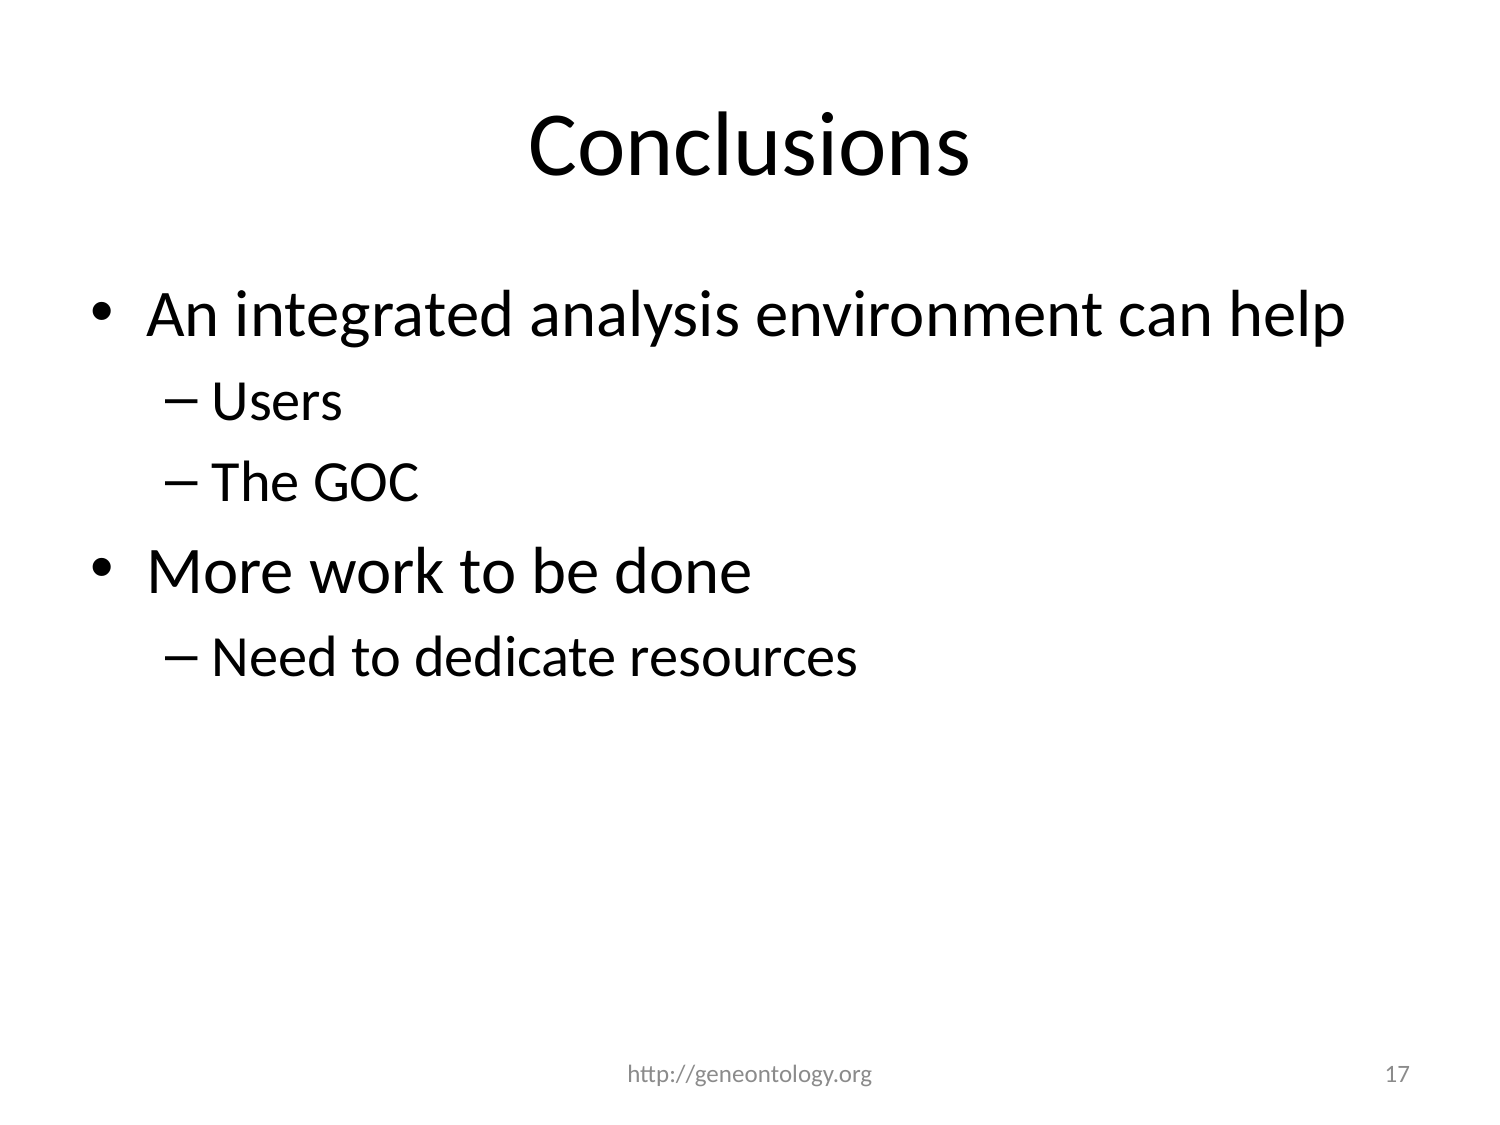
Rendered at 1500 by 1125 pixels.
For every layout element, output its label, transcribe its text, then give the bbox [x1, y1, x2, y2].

footer http://geneontology.org [512, 1042, 988, 1103]
title Conclusions [75, 45, 1425, 233]
slide_number 17 [1074, 1042, 1425, 1103]
list An integrated analysis environment can help Users The GOC More work to be done Need to dedicate resources [75, 262, 1425, 1005]
